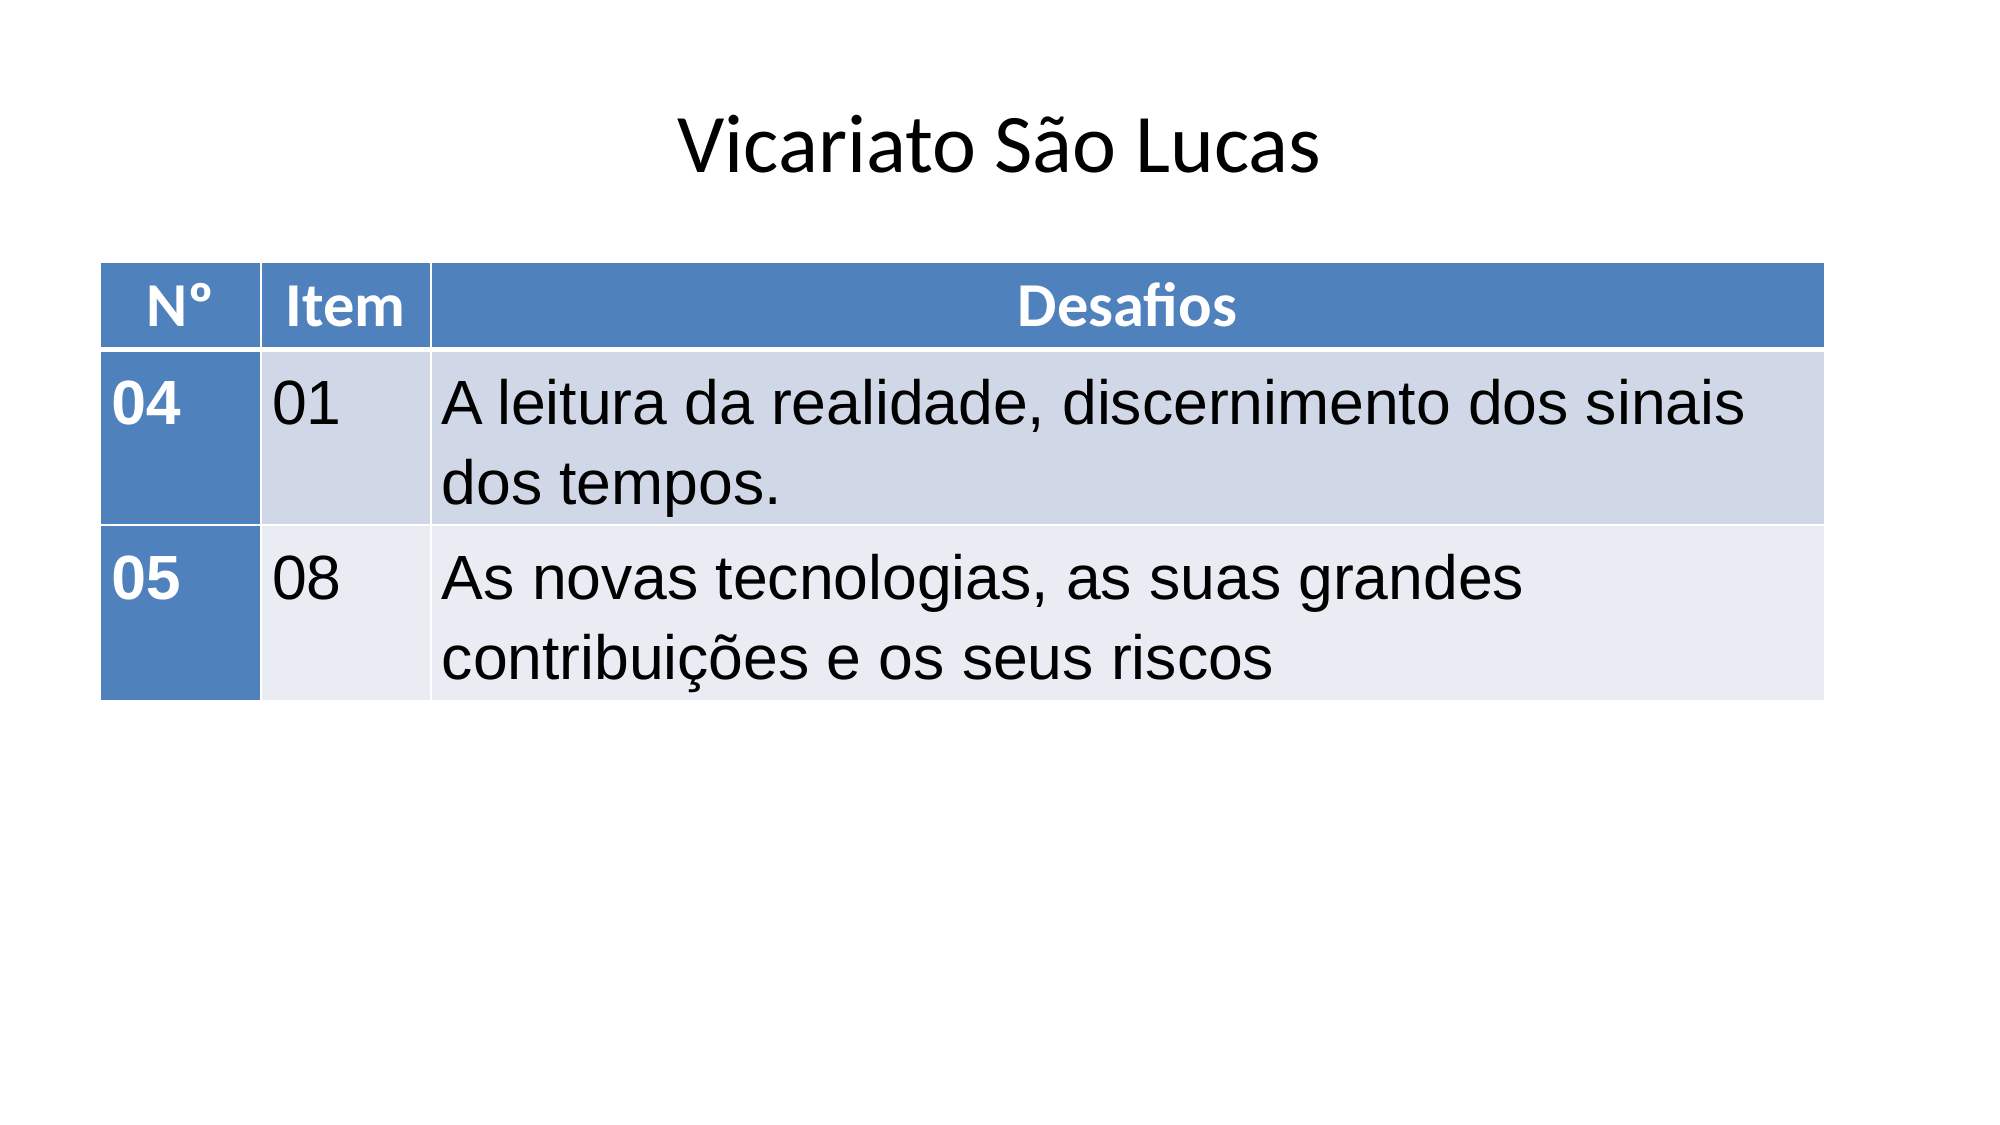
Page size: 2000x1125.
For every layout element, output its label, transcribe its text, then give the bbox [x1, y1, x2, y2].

table_cell 01 [262, 352, 430, 524]
table_cell 05 [101, 526, 260, 700]
table_cell 04 [101, 352, 260, 524]
table_header Nº [101, 263, 260, 347]
text_box Vicariato São Lucas [99, 45, 1900, 233]
table_cell 08 [262, 526, 430, 700]
table_cell A leitura da realidade, discernimento dos sinais dos tempos. [432, 352, 1824, 524]
table_cell As novas tecnologias, as suas grandes contribuições e os seus riscos [432, 526, 1824, 700]
table_header Item [262, 263, 430, 347]
table_header Desafios [432, 263, 1824, 347]
